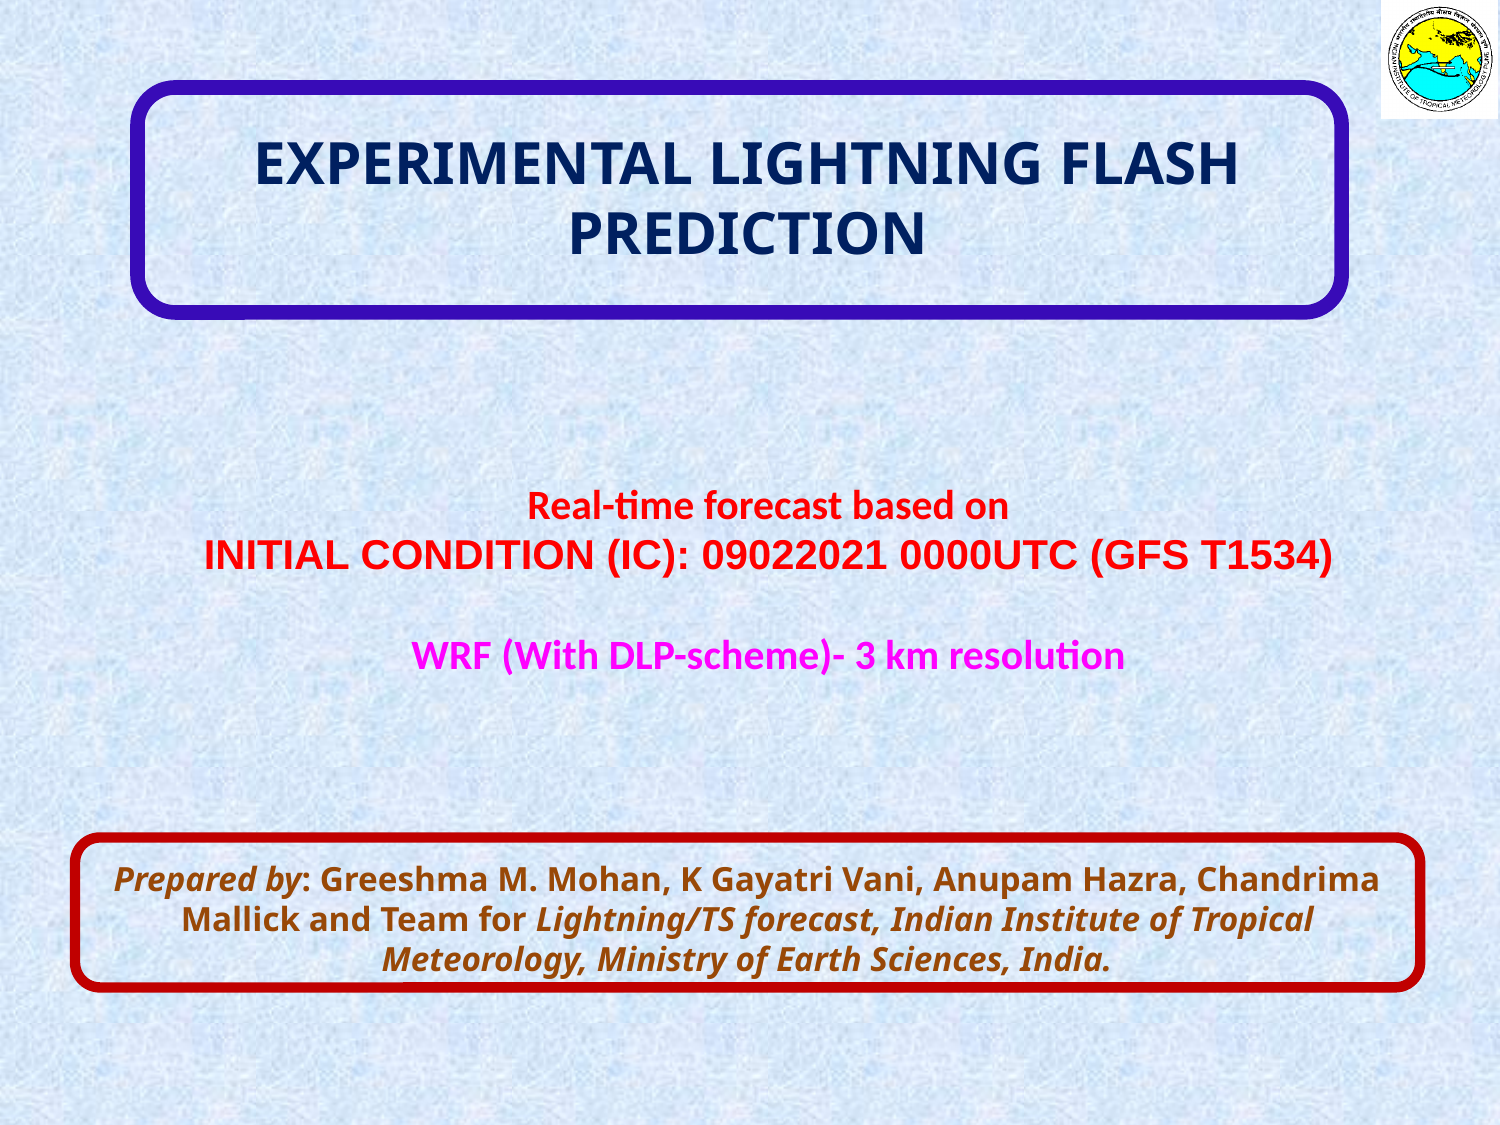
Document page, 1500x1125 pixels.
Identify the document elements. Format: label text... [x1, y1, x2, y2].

picture [0, 0, 1500, 1125]
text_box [62, 837, 1433, 988]
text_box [137, 87, 1357, 313]
text_box Real-time forecast based on INITIAL CONDITION (IC): 09022021 0000UTC (GFS T1534) WRF (With DLP-scheme)- 3 km resolution [87, 470, 1450, 686]
